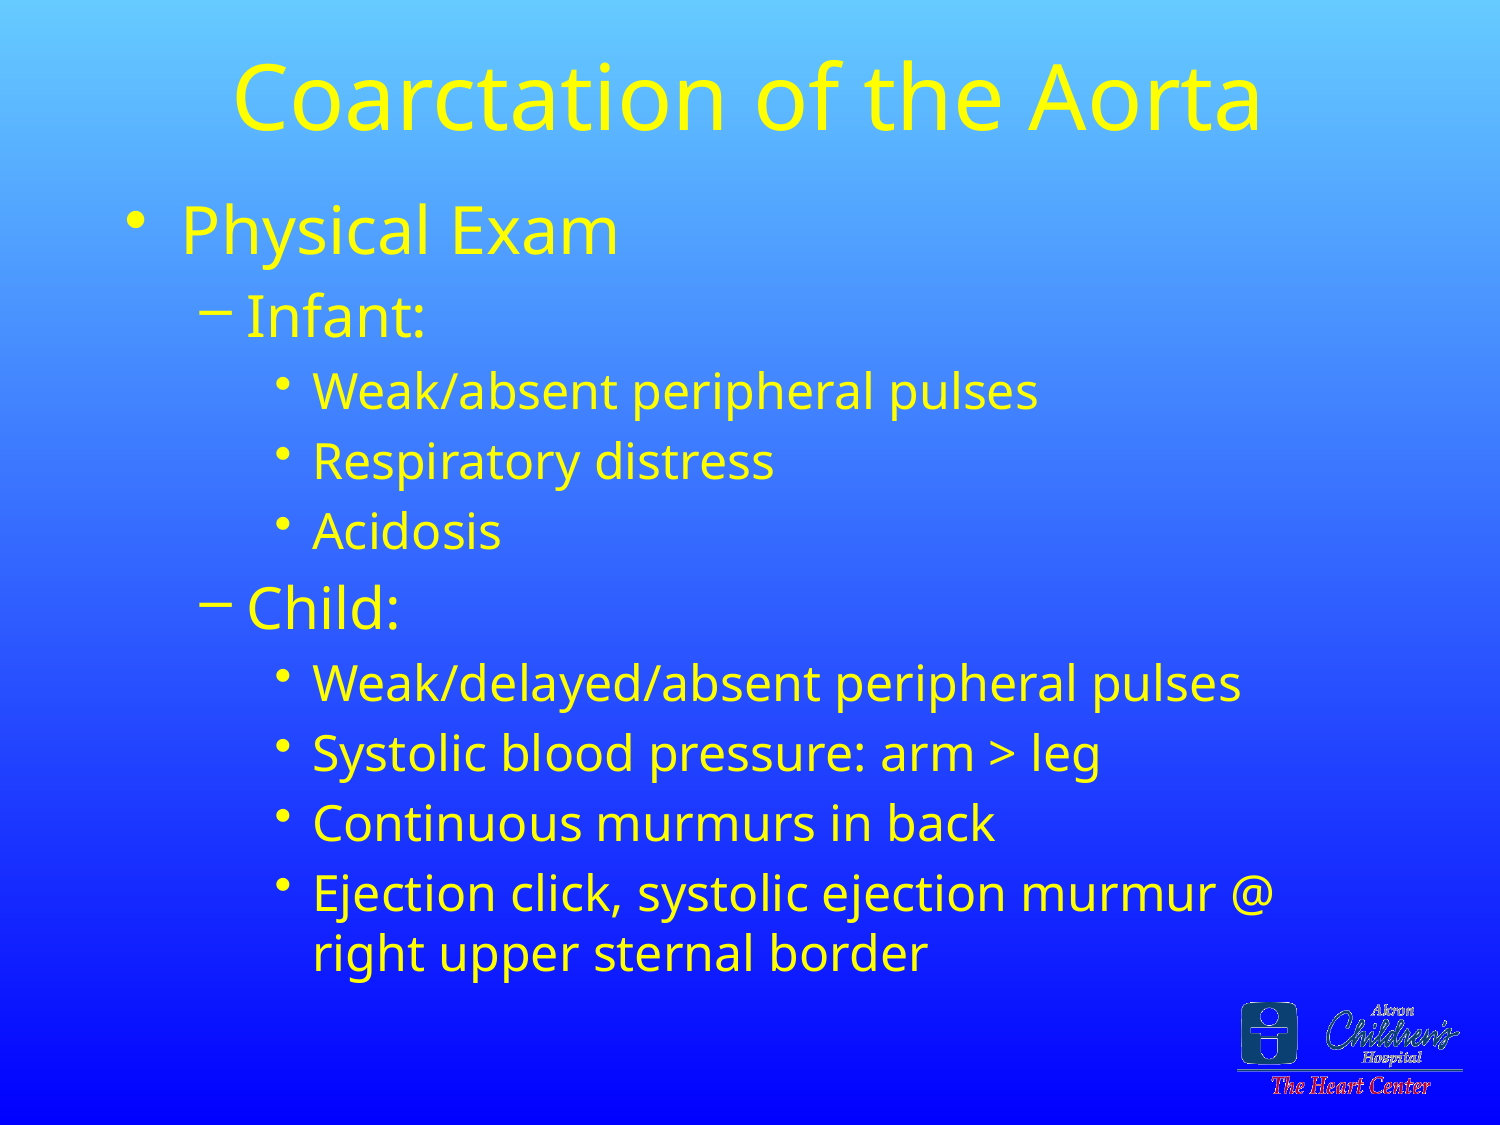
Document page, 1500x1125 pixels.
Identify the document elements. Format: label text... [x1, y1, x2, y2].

list Physical Exam Infant: Weak/absent peripheral pulses Respiratory distress Acidosis Child: Weak/delayed/absent peripheral pulses Systolic blood pressure: arm > leg Continuous murmurs in back Ejection click, systolic ejection murmur @ right upper sternal border [109, 180, 1385, 1039]
title Coarctation of the Aorta [110, 0, 1387, 188]
picture [1237, 1002, 1463, 1094]
